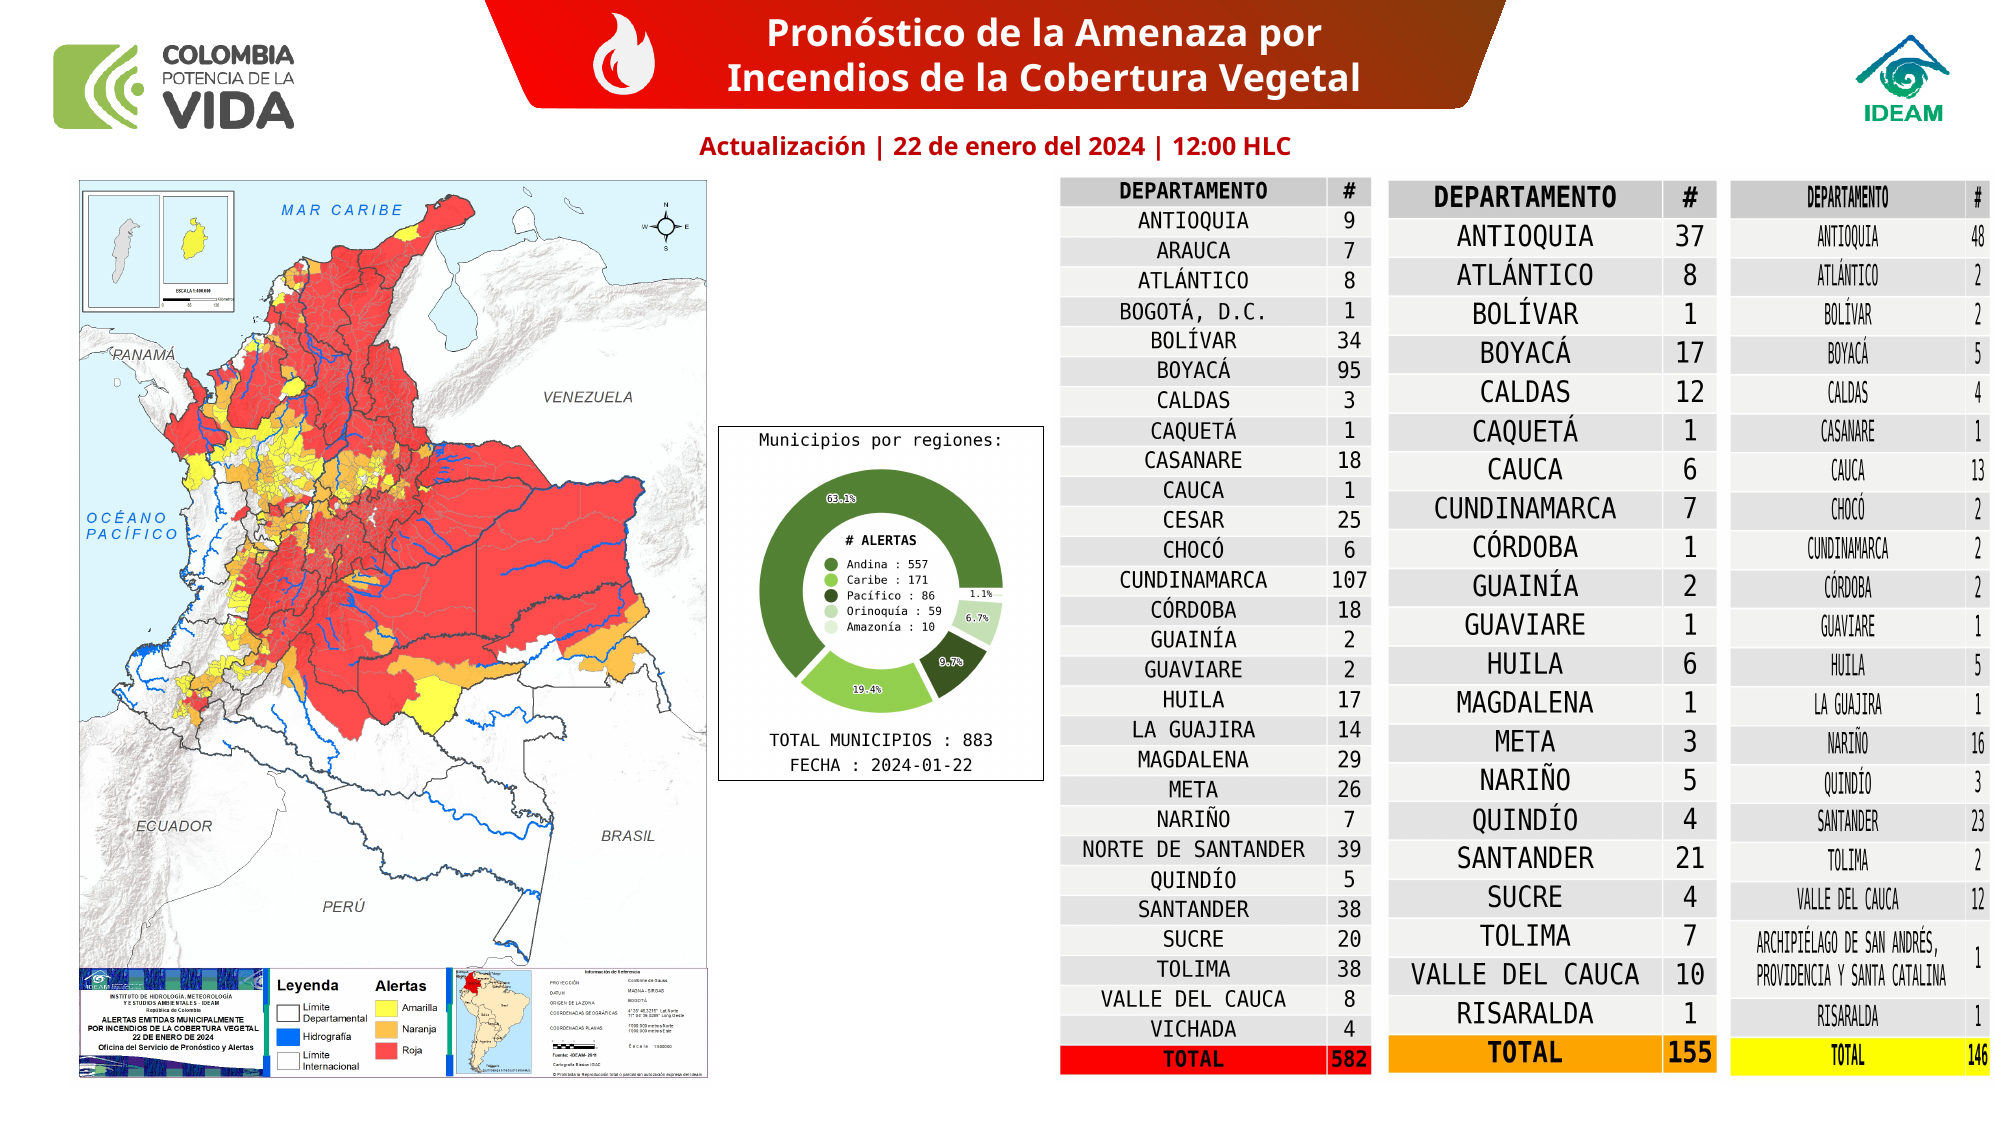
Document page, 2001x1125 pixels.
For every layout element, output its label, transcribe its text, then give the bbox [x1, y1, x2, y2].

picture [0, 0, 2000, 1125]
list Actualización | 22 de enero del 2024 | 12:00 HLC [585, 126, 1407, 188]
picture [593, 12, 655, 95]
